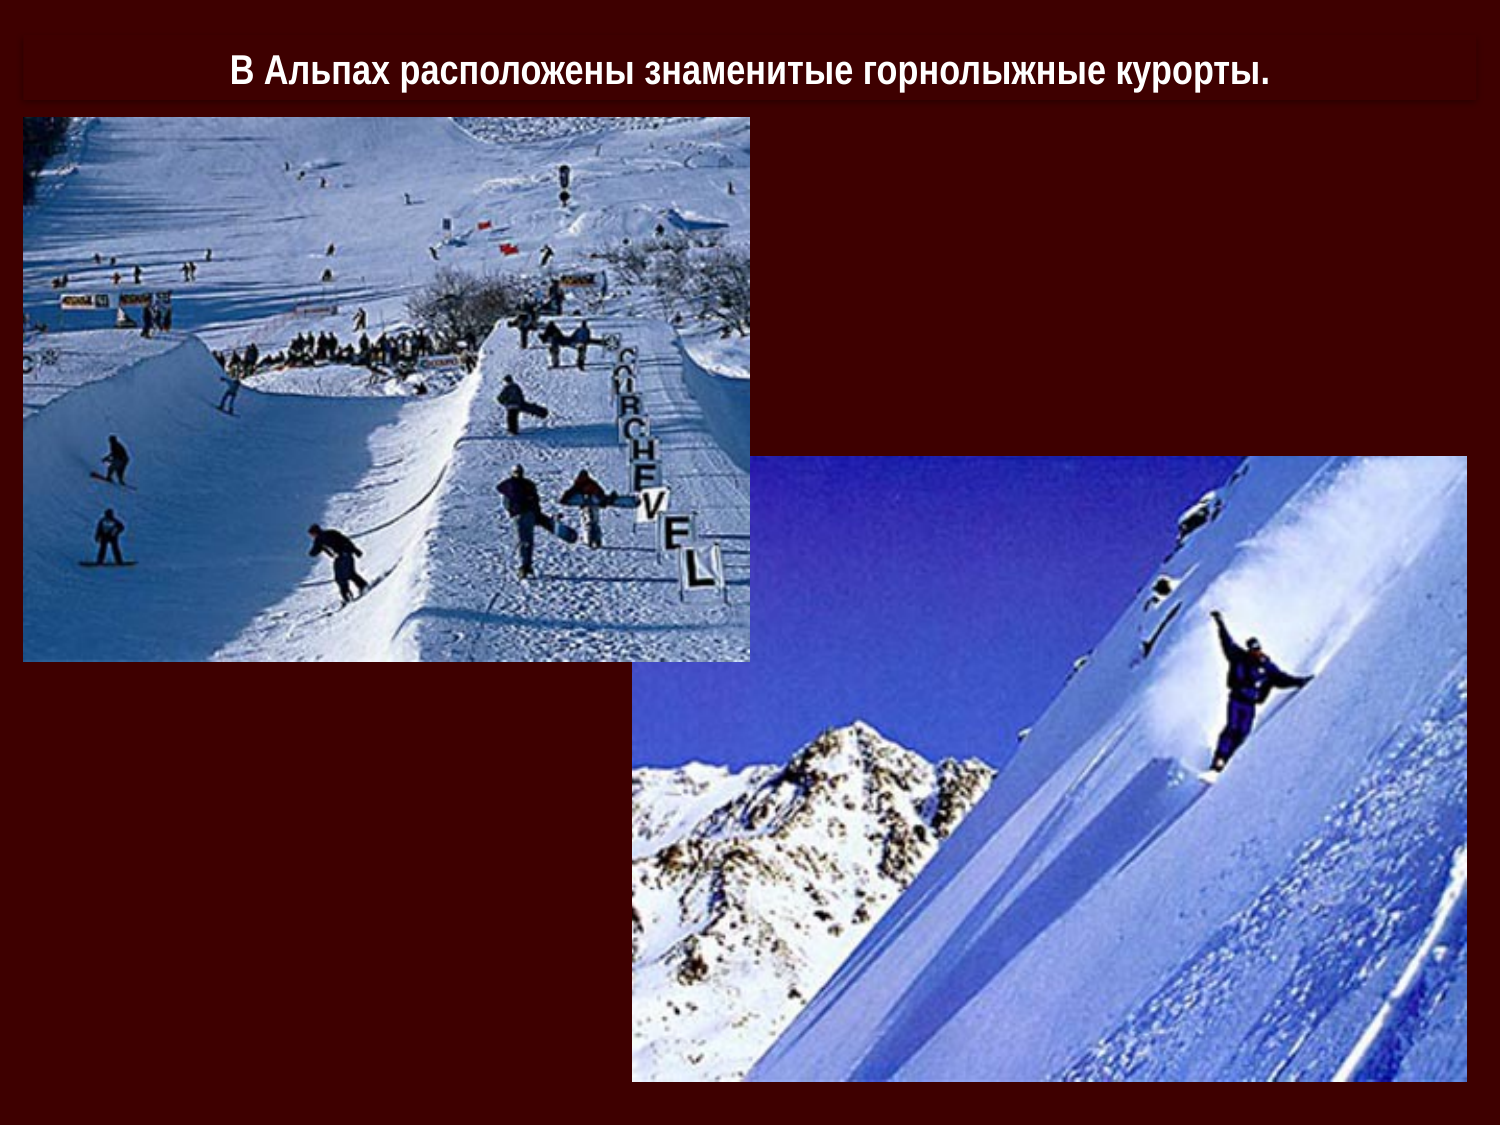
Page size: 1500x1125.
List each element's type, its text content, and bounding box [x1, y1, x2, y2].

text_box В Альпах расположены знаменитые горнолыжные курорты. [23, 35, 1477, 100]
picture [23, 116, 1467, 1083]
